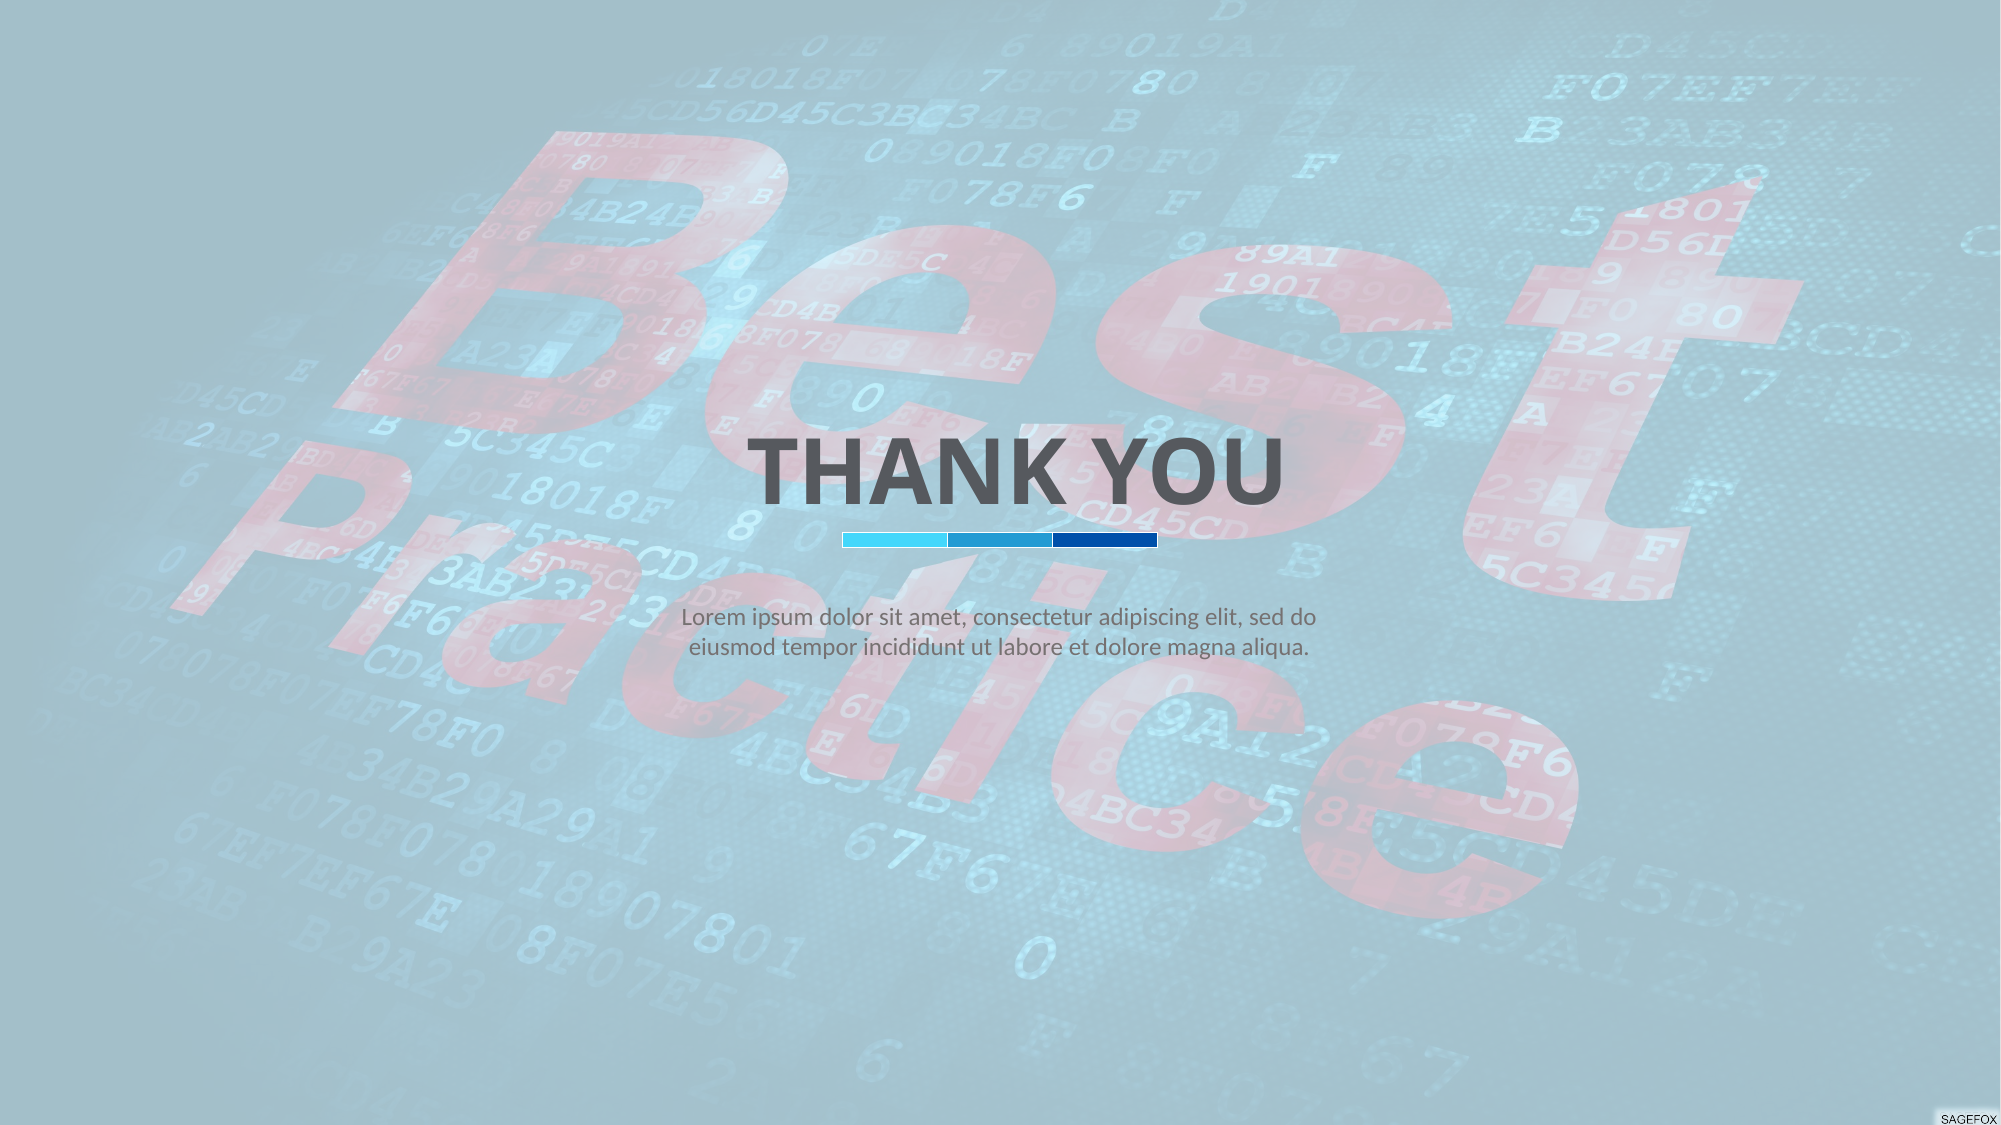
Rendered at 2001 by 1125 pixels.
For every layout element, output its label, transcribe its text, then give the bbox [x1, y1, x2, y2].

picture [1938, 1114, 1999, 1125]
text_box THANK YOU [565, 405, 1470, 531]
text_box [842, 532, 1158, 548]
text_box Lorem ipsum dolor sit amet, consectetur adipiscing elit, sed do eiusmod tempor incididunt ut labore et dolore magna aliqua. [660, 593, 1340, 668]
